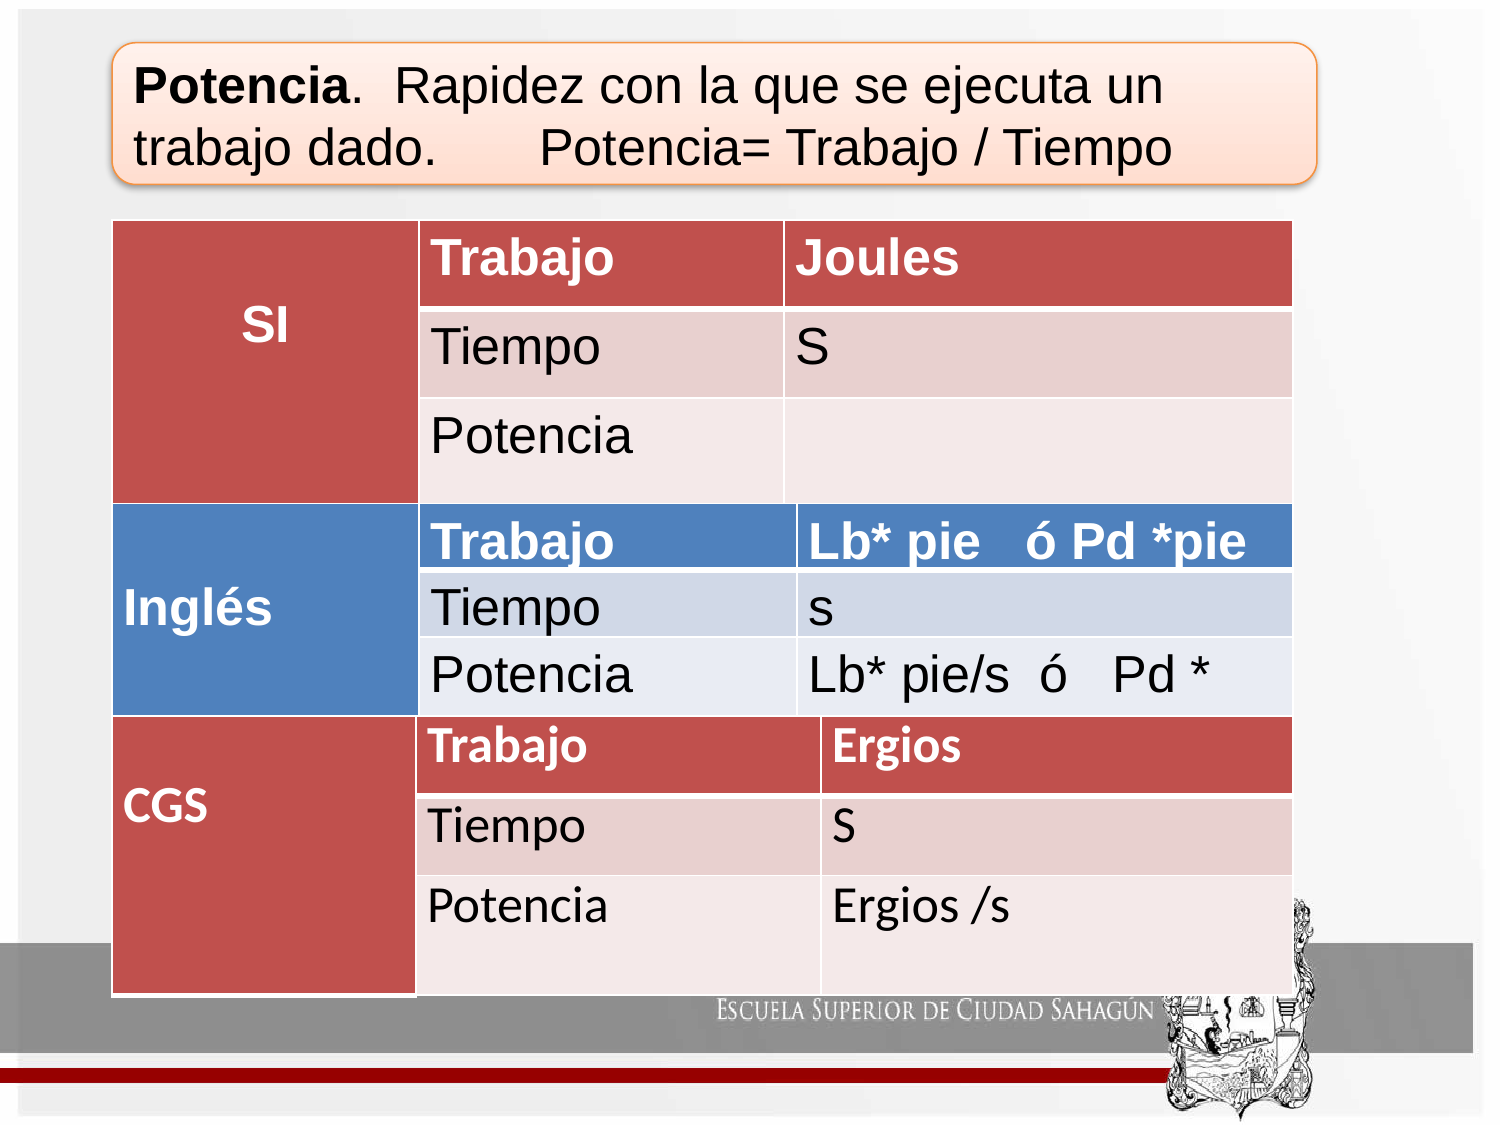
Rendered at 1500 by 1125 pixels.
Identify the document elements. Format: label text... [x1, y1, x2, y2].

table_header Lb* pie ó Pd *pie [798, 504, 1292, 567]
table_header Trabajo [420, 504, 796, 567]
table_cell Ergios /s [822, 876, 1292, 994]
table_cell s [798, 573, 1292, 636]
table_cell Tiempo [420, 573, 796, 636]
table_cell S [822, 799, 1292, 875]
picture [0, 0, 1500, 1125]
text_box Potencia. Rapidez con la que se ejecuta un trabajo dado. Potencia= Trabajo / Tiempo [111, 41, 1318, 186]
table_cell Potencia [420, 638, 796, 715]
table_cell Potencia [417, 876, 820, 994]
table_header Inglés [113, 504, 418, 715]
table_cell Lb* pie/s ó Pd * pie/s [798, 638, 1292, 715]
table_header CGS [113, 717, 415, 993]
table_header Trabajo [417, 717, 820, 793]
table_cell Tiempo [417, 799, 820, 875]
table_header Ergios [822, 717, 1292, 793]
